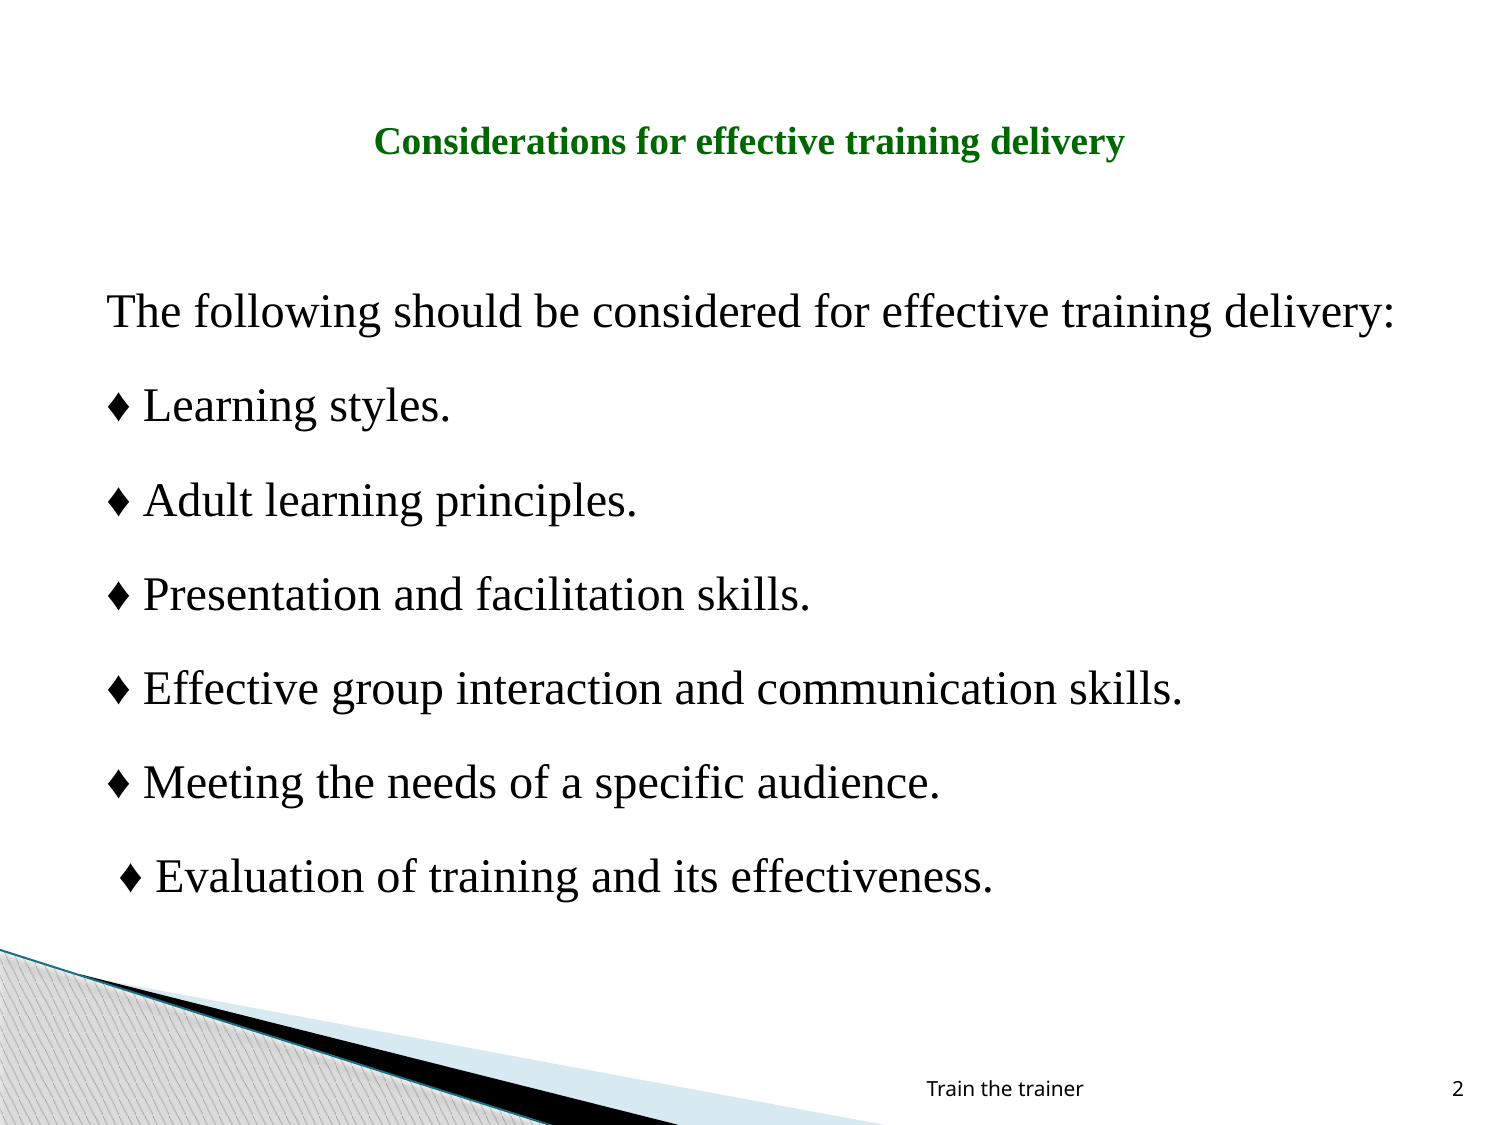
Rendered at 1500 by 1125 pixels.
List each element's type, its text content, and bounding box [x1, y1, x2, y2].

list The following should be considered for effective training delivery: ♦ Learning styles. ♦ Adult learning principles. ♦ Presentation and facilitation skills. ♦ Effective group interaction and communication skills. ♦ Meeting the needs of a specific audience. ♦ Evaluation of training and its effectiveness. [75, 243, 1425, 986]
title Considerations for effective training delivery [75, 45, 1425, 233]
slide_number 2 [1418, 1051, 1479, 1112]
footer Train the trainer [718, 1051, 1105, 1112]
